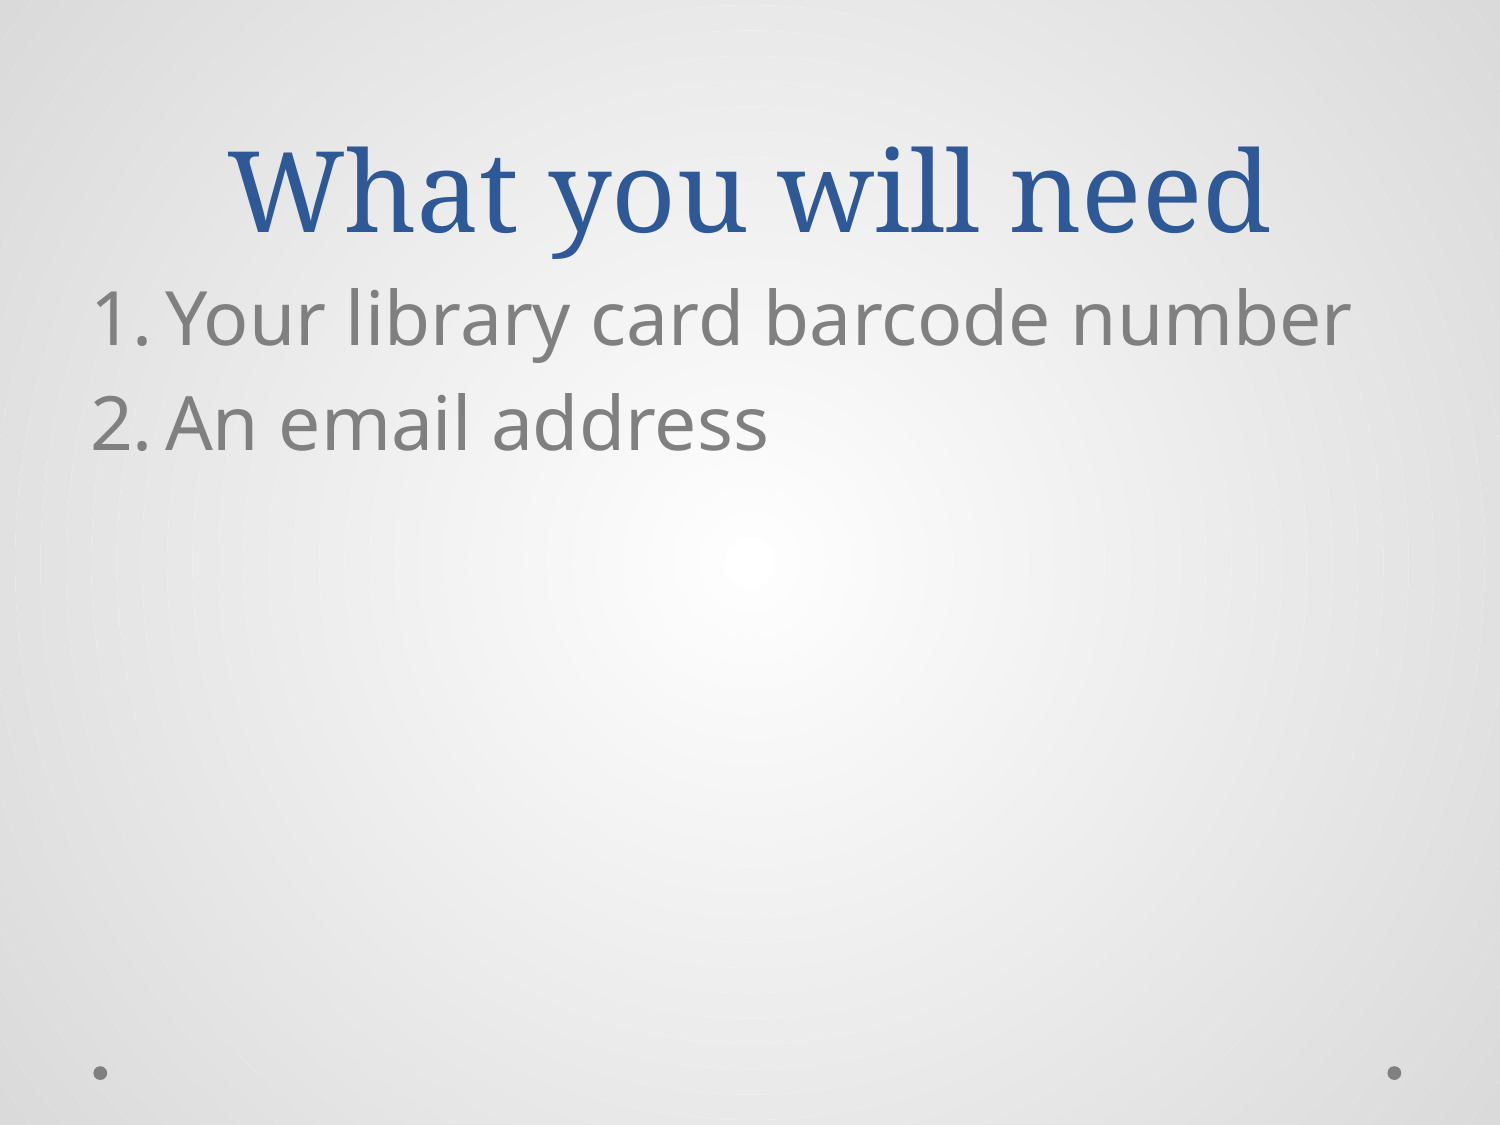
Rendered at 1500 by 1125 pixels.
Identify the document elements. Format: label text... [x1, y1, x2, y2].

title What you will need [75, 0, 1425, 262]
list Your library card barcode number An email address [75, 262, 1425, 1005]
